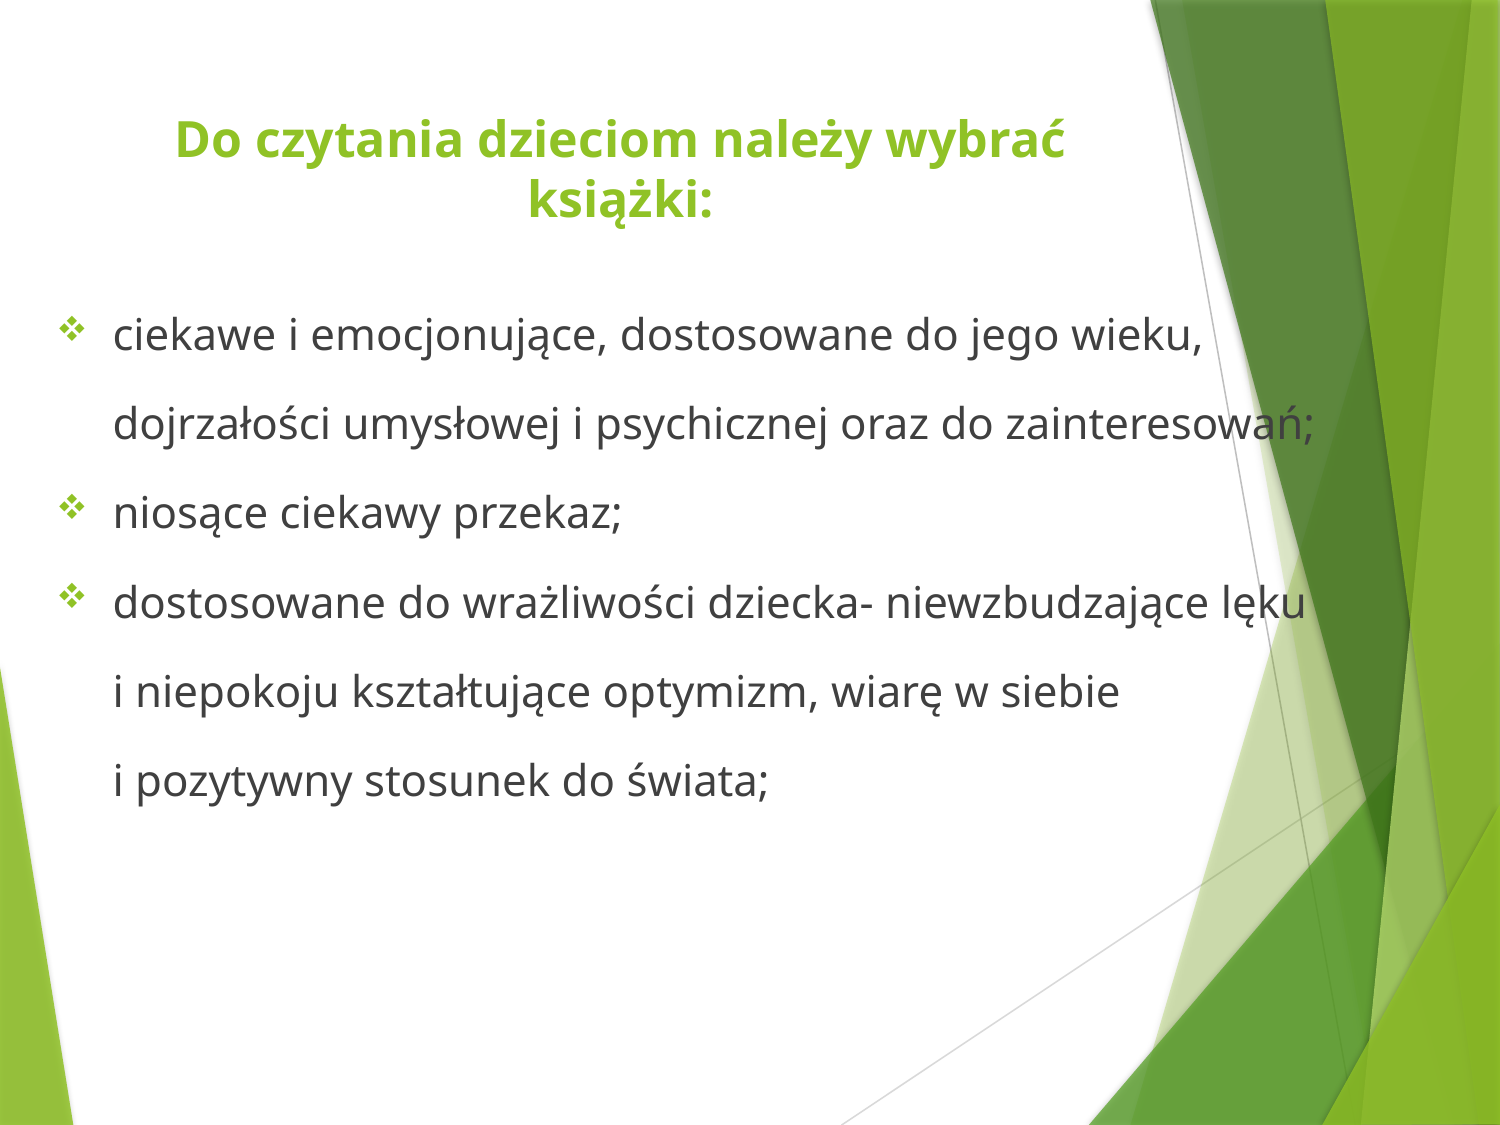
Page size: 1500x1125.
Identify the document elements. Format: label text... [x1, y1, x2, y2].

list ciekawe i emocjonujące, dostosowane do jego wieku, dojrzałości umysłowej i psychicznej oraz do zainteresowań; niosące ciekawy przekaz; dostosowane do wrażliwości dziecka- niewzbudzające lęku i niepokoju kształtujące optymizm, wiarę w siebie i pozytywny stosunek do świata; [41, 262, 1471, 1062]
title Do czytania dzieciom należy wybrać książki: [99, 99, 1142, 262]
